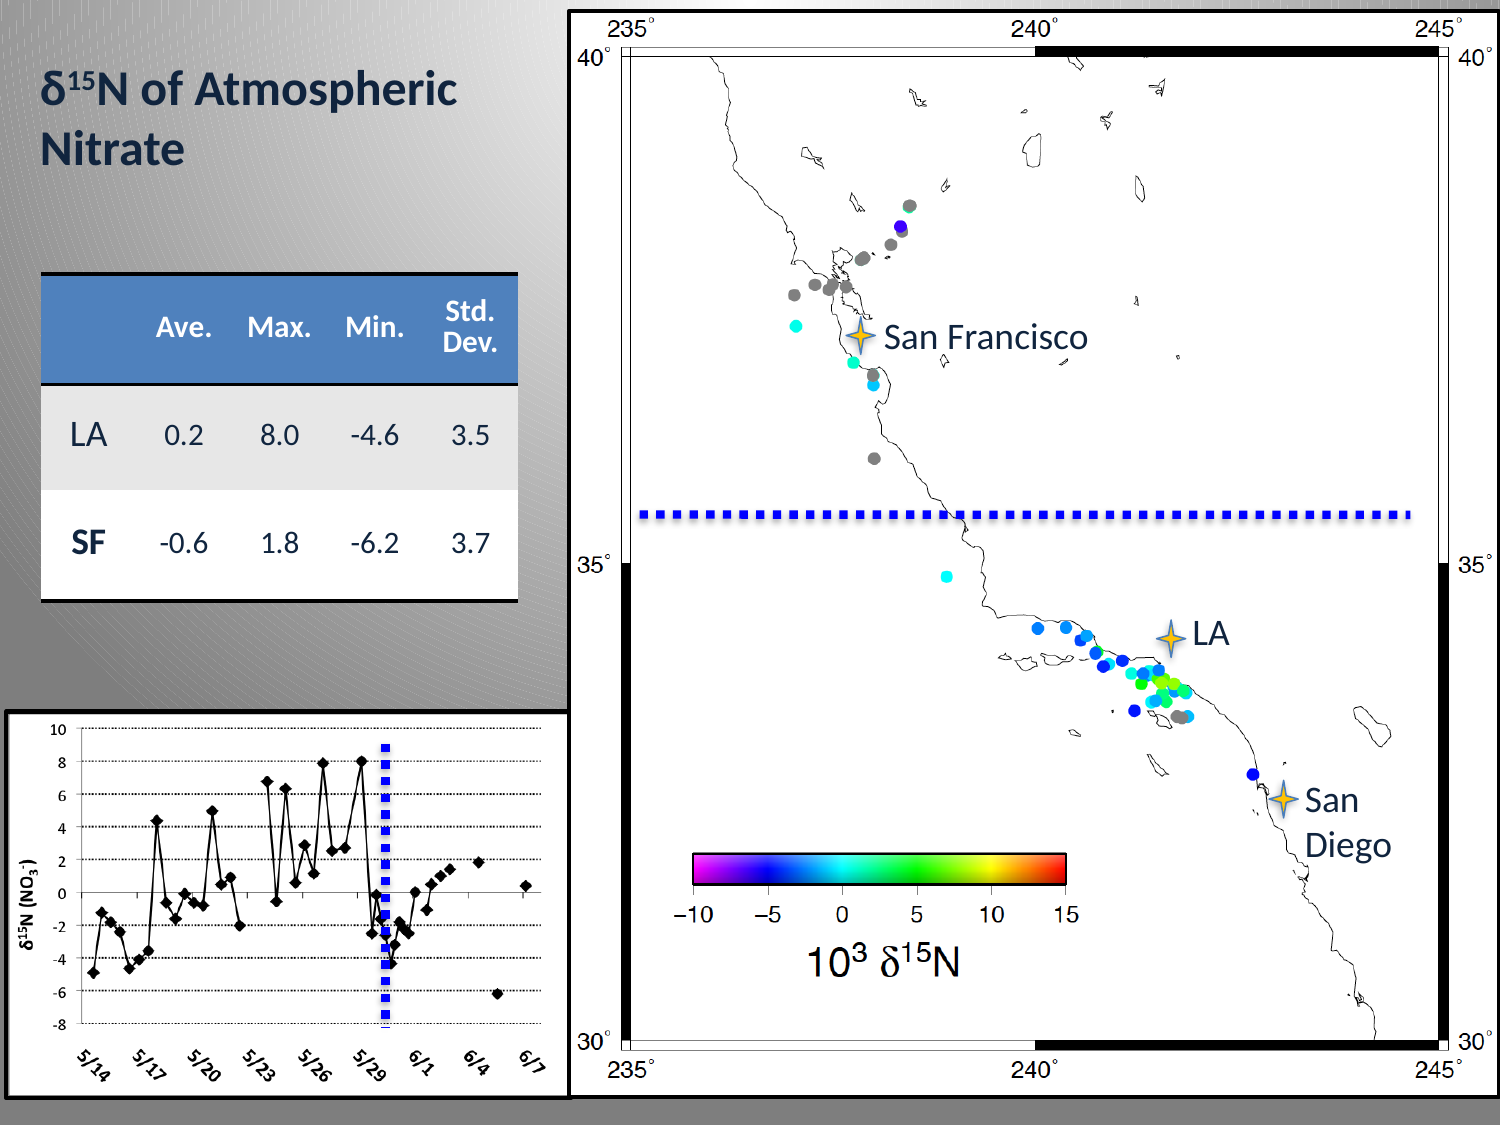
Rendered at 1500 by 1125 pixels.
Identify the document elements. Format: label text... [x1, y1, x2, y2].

table_header Min. [327, 276, 423, 383]
table_header [41, 276, 136, 383]
table_cell -6.2 [327, 490, 423, 599]
table_cell -4.6 [327, 386, 423, 490]
table_header Std. Dev. [423, 276, 518, 383]
table_cell SF [41, 490, 136, 599]
table_cell -0.6 [136, 490, 232, 599]
table_cell 8.0 [232, 386, 327, 490]
table_header Ave. [136, 276, 232, 383]
table_cell 0.2 [136, 386, 232, 490]
table_cell 1.8 [232, 490, 327, 599]
table_cell LA [41, 386, 136, 490]
picture [8, 13, 1497, 1096]
table_cell 3.7 [423, 490, 518, 599]
title δ15N of Atmospheric Nitrate [24, 19, 519, 211]
table_cell 3.5 [423, 386, 518, 490]
table_header Max. [232, 276, 327, 383]
